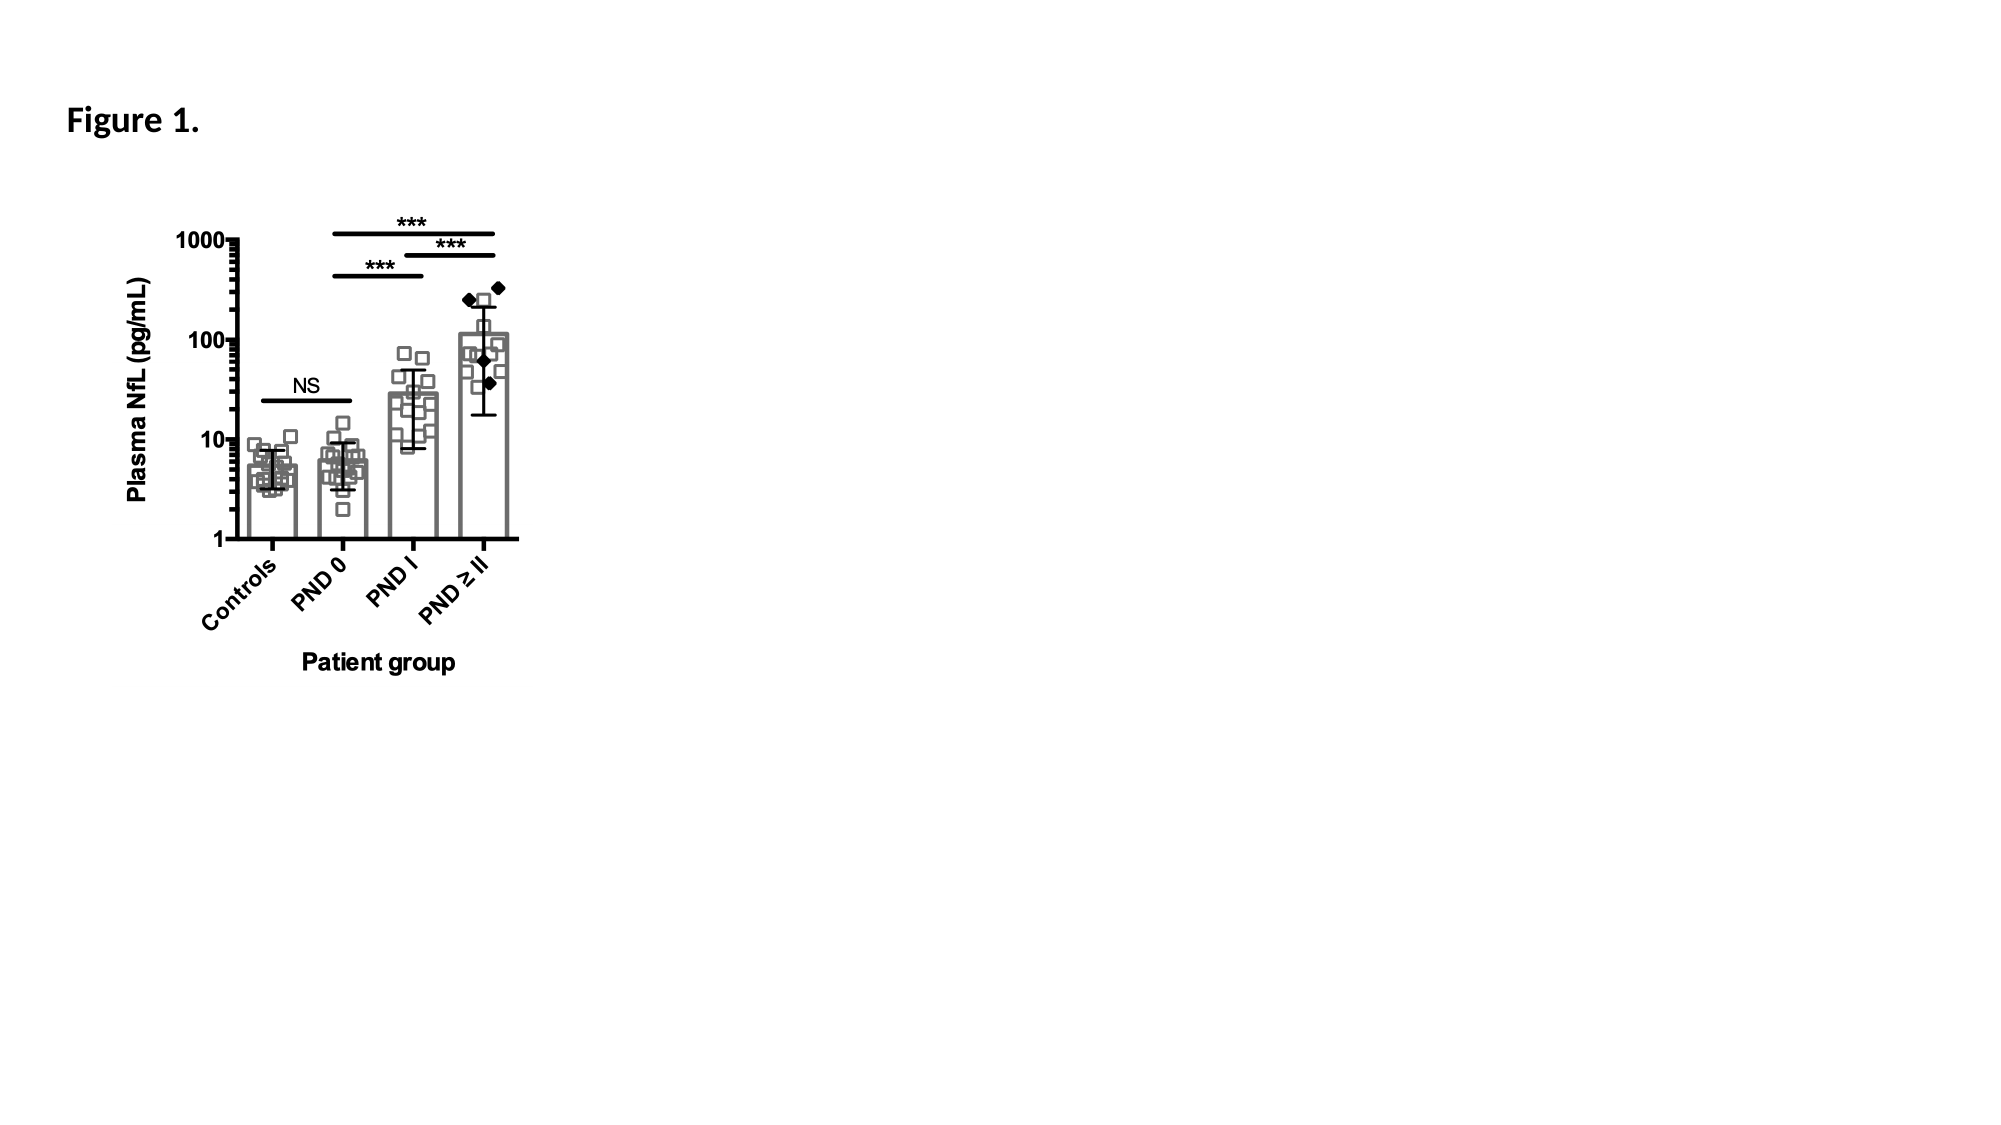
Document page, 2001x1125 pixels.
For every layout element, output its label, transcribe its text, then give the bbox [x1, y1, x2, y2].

text_box Figure 1. [52, 87, 216, 147]
picture [112, 201, 533, 687]
